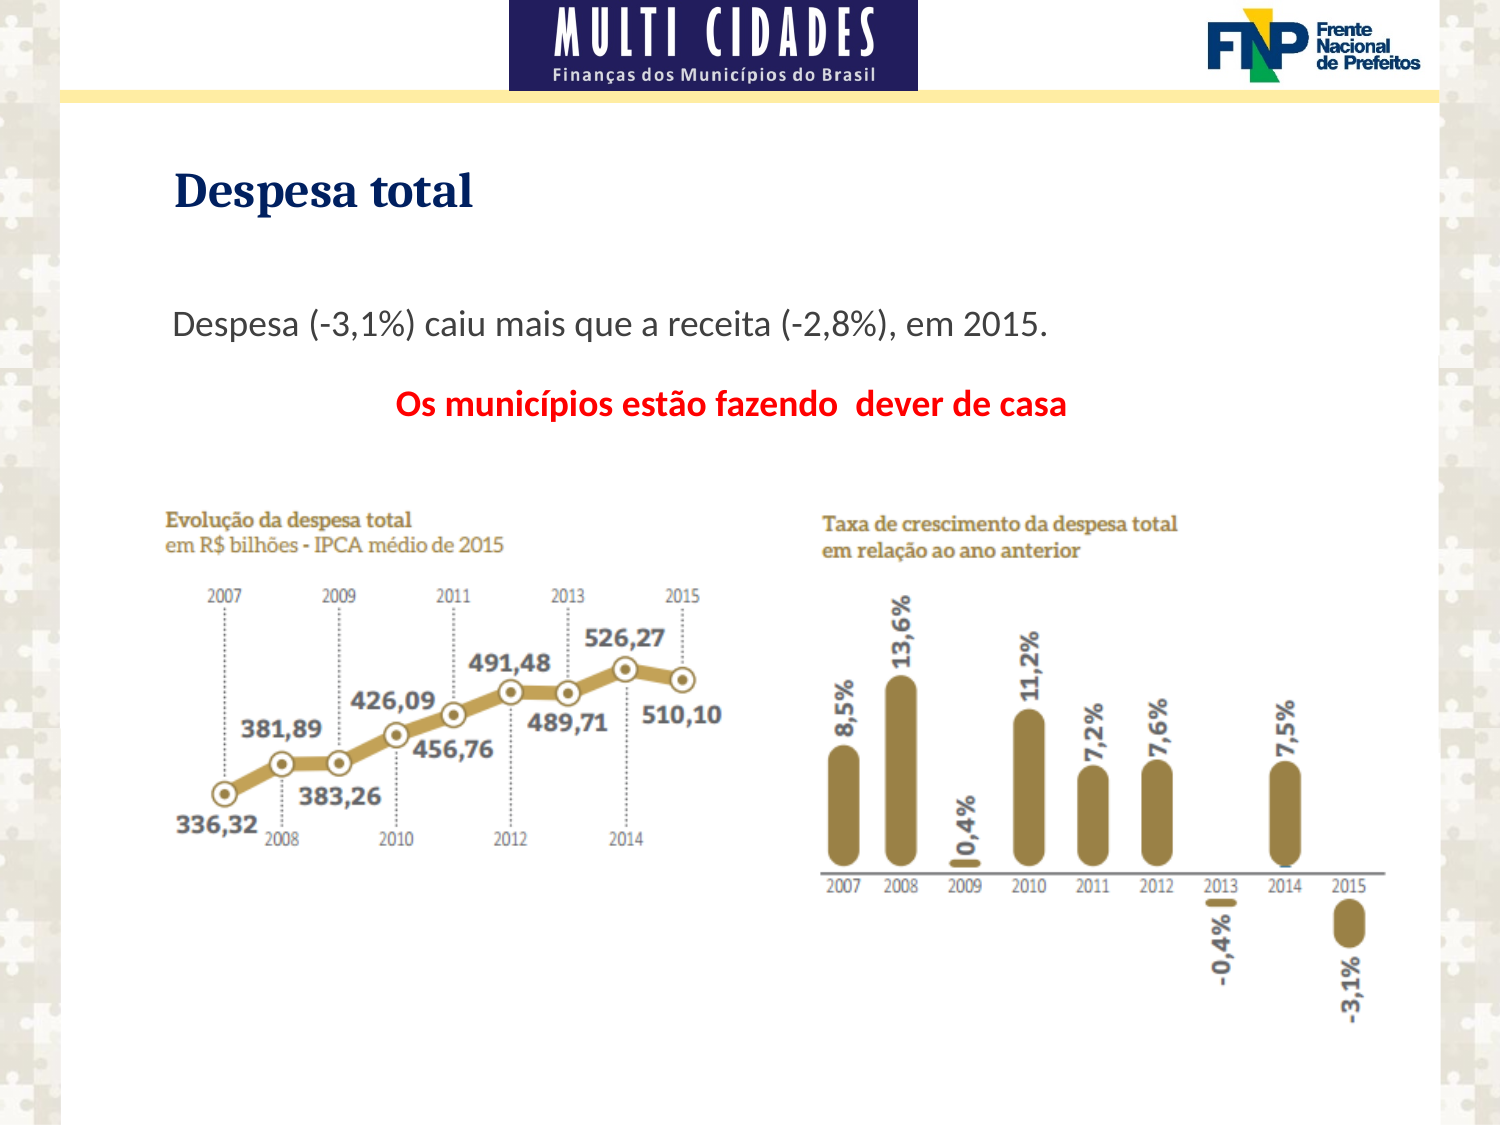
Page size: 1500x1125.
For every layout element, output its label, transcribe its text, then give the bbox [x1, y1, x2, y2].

text_box [60, 89, 1195, 104]
text_box Os municípios estão fazendo dever de casa [381, 372, 1156, 432]
picture [0, 0, 742, 1124]
text_box Despesa total [160, 150, 1214, 226]
picture [794, 0, 1500, 1124]
picture [509, 0, 918, 91]
text_box Despesa (-3,1%) caiu mais que a receita (-2,8%), em 2015. [157, 291, 1379, 351]
